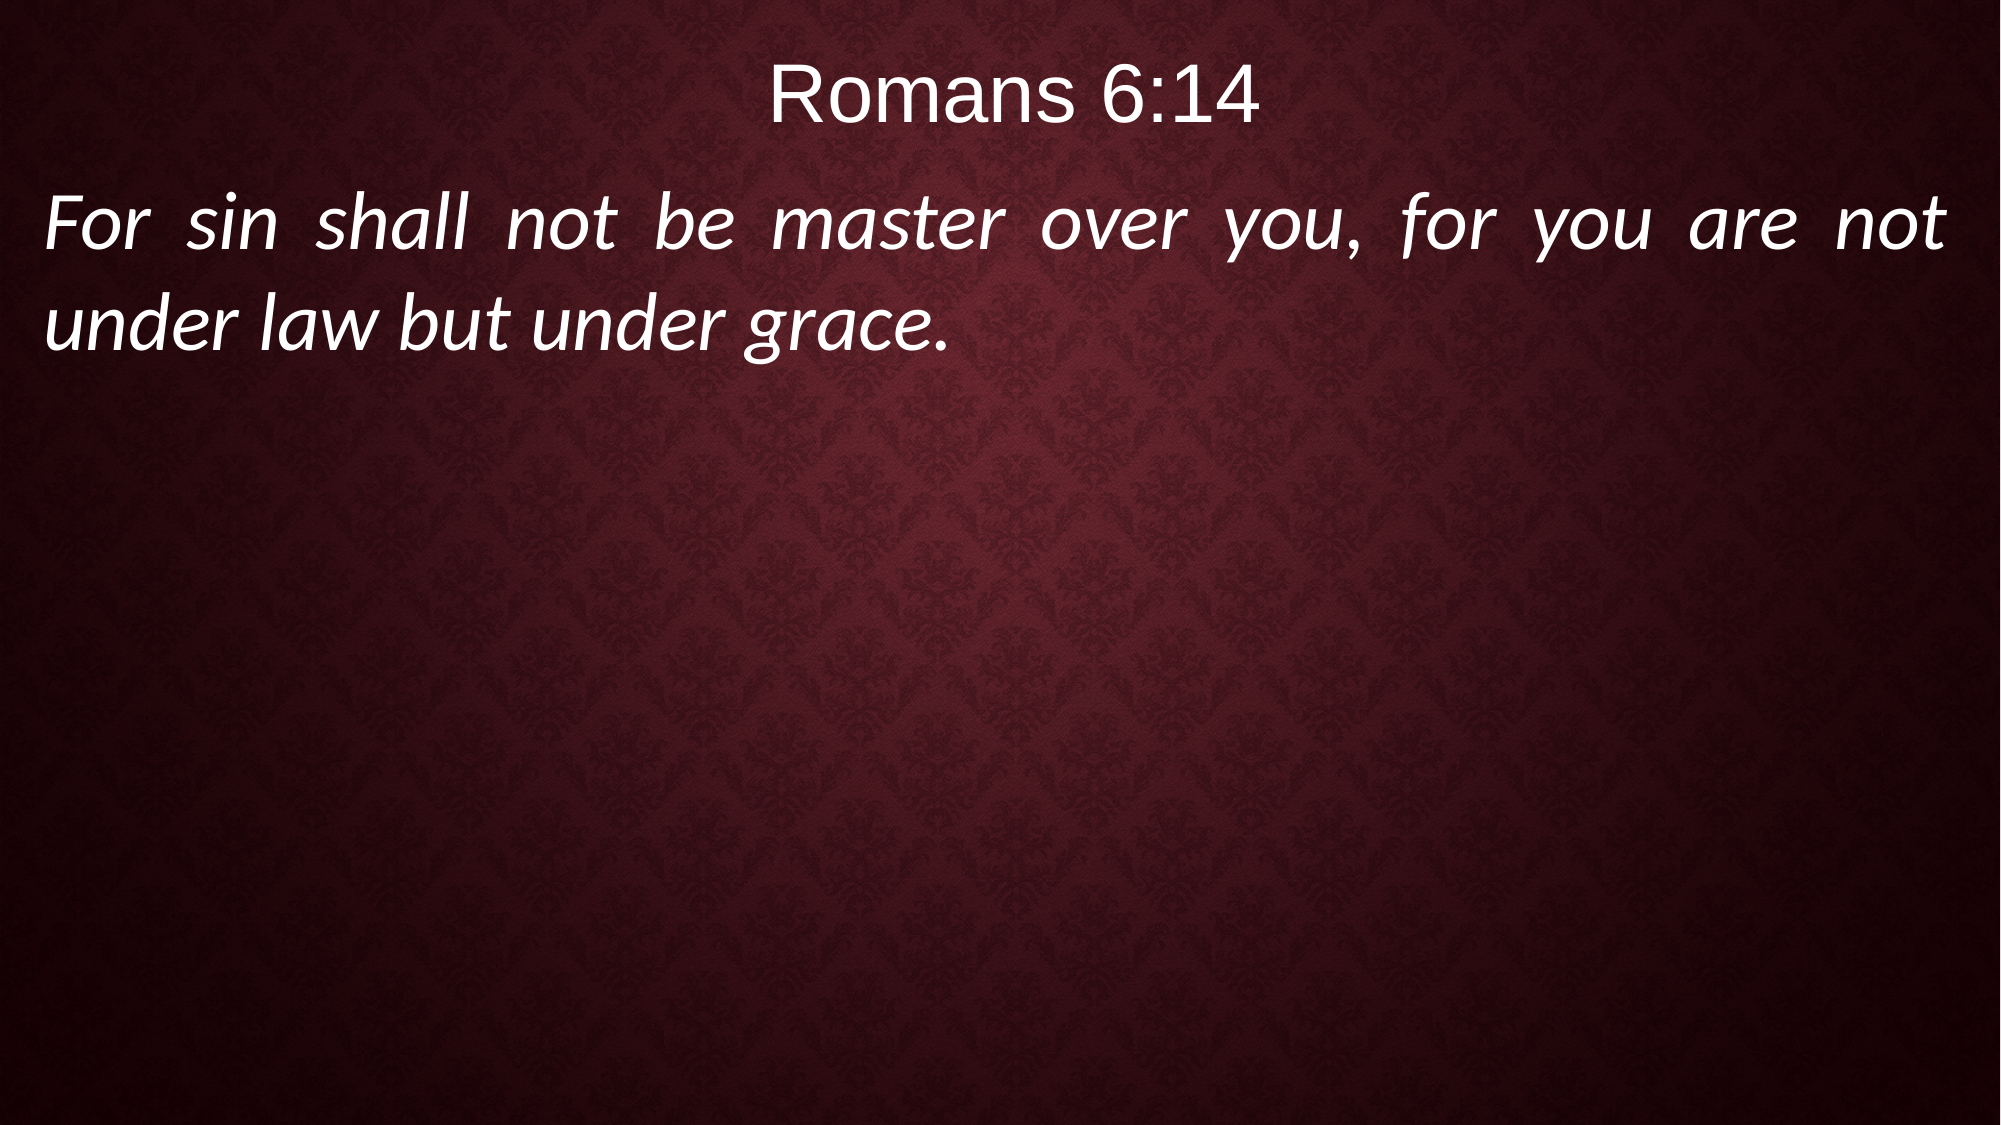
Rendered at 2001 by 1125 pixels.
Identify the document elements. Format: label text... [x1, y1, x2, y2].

text_box Romans 6:14 [55, 31, 1974, 146]
text_box For sin shall not be master over you, for you are not under law but under grace. [28, 159, 1965, 374]
